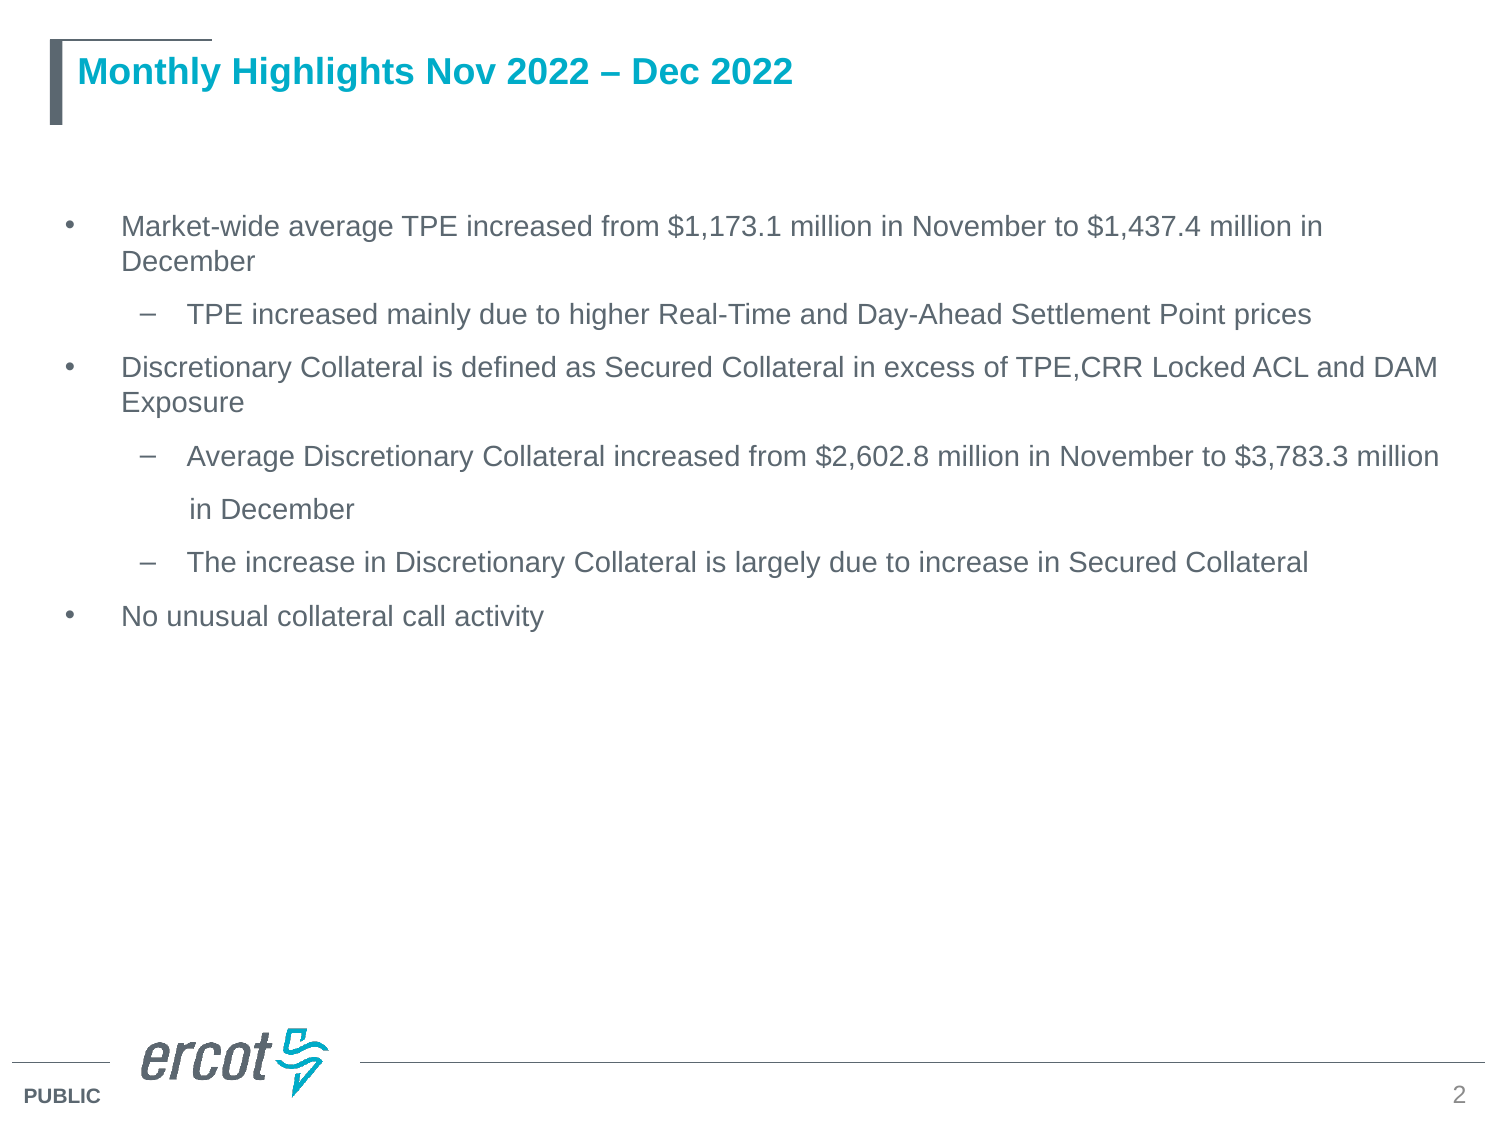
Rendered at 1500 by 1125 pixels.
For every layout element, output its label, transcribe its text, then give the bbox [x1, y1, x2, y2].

title Monthly Highlights Nov 2022 – Dec 2022 [62, 39, 1450, 134]
picture [137, 1024, 332, 1100]
slide_number 2 [1437, 1076, 1475, 1112]
list Market-wide average TPE increased from $1,173.1 million in November to $1,437.4 million in December TPE increased mainly due to higher Real-Time and Day-Ahead Settlement Point prices Discretionary Collateral is defined as Secured Collateral in excess of TPE,CRR Locked ACL and DAM Exposure Average Discretionary Collateral increased from $2,602.8 million in November to $3,783.3 million in December The increase in Discretionary Collateral is largely due to increase in Secured Collateral No unusual collateral call activity [50, 146, 1475, 1000]
